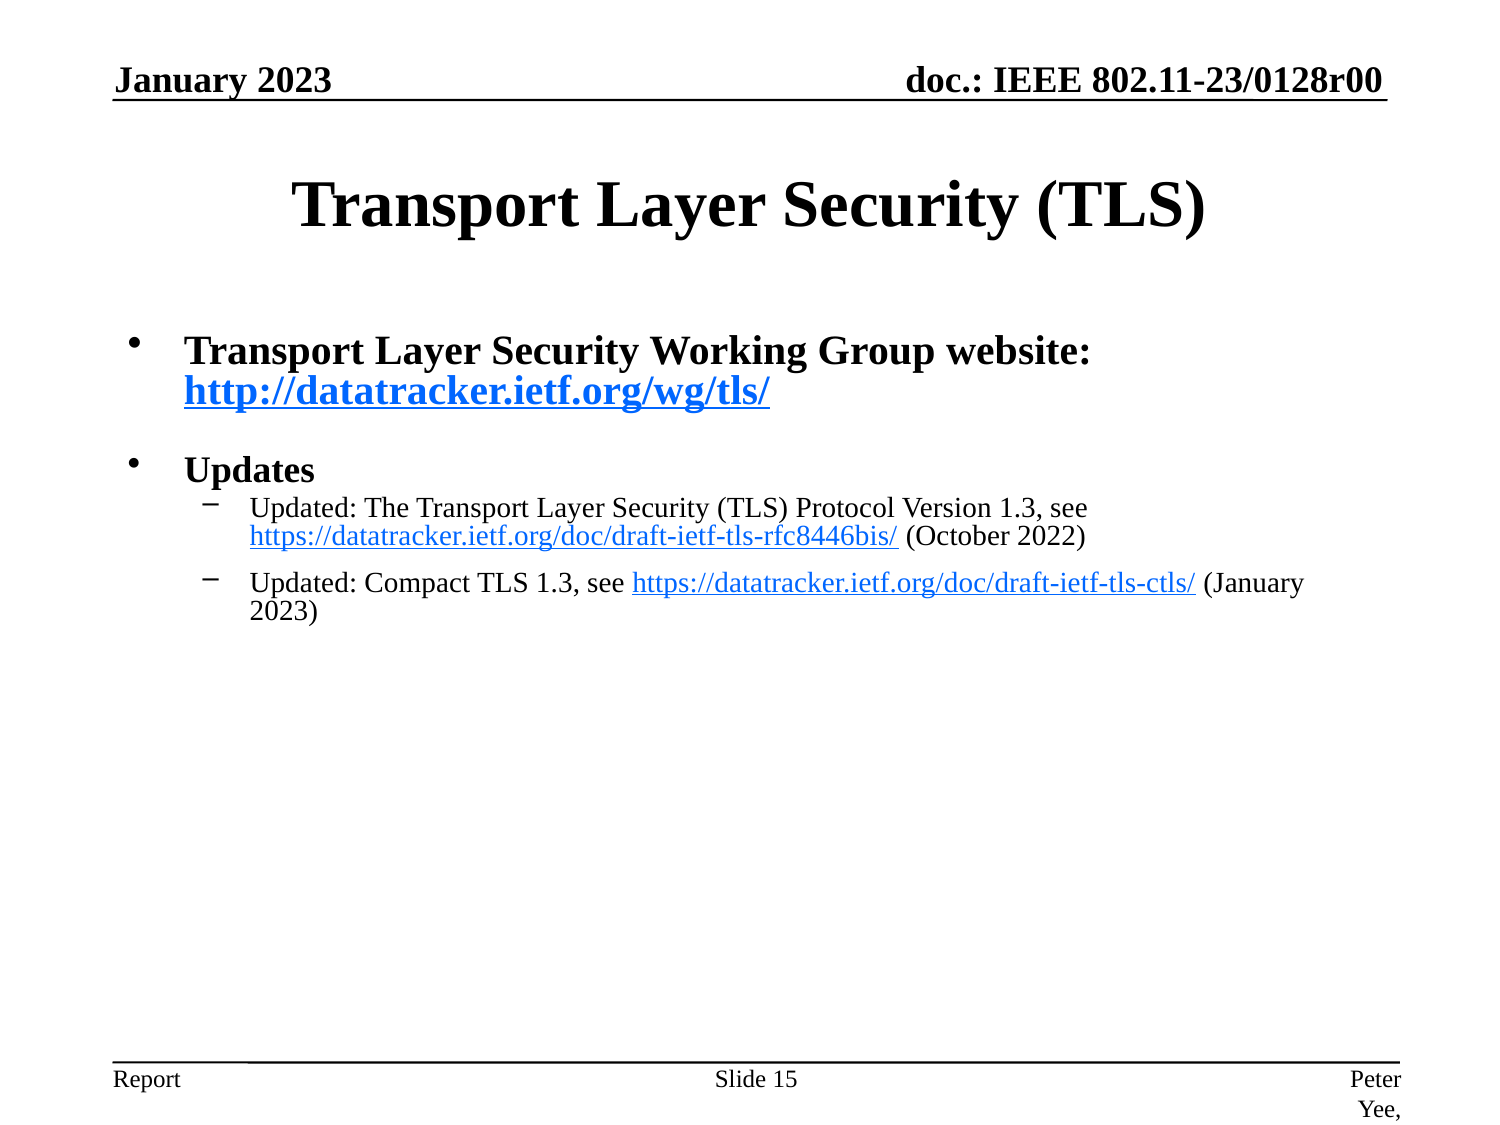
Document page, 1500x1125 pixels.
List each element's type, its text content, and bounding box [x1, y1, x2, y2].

slide_number Slide 15 [712, 1062, 800, 1093]
list Transport Layer Security Working Group website: http://datatracker.ietf.org/wg/tls/ Updates Updated: The Transport Layer Security (TLS) Protocol Version 1.3, see https://datatracker.ietf.org/doc/draft-ietf-tls-rfc8446bis/ (October 2022) Updated: Compact TLS 1.3, see https://datatracker.ietf.org/doc/draft-ietf-tls-ctls/ (January 2023) [112, 324, 1388, 1000]
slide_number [114, 54, 425, 100]
title Transport Layer Security (TLS) [112, 112, 1388, 288]
footer Peter Yee, AKAYLA [1325, 1062, 1402, 1093]
